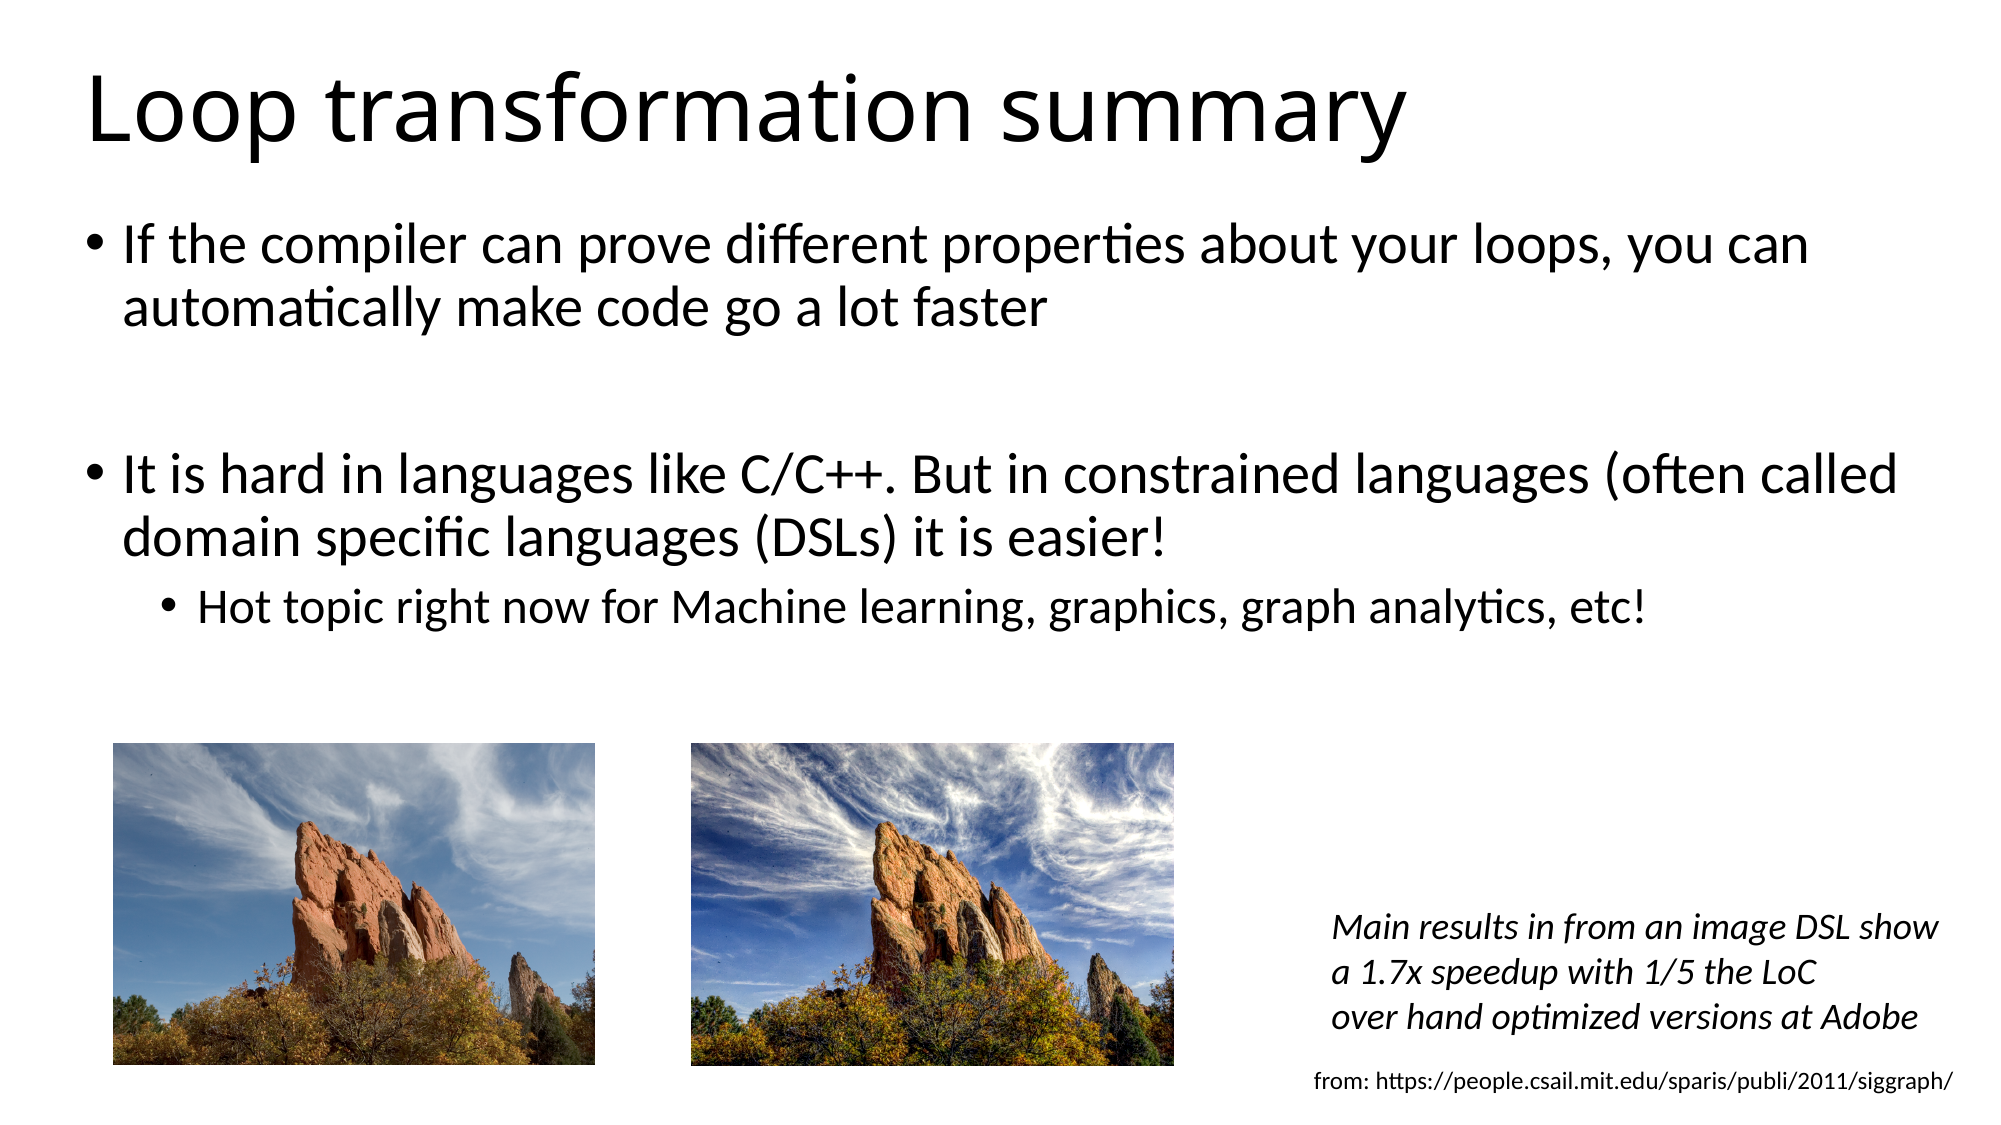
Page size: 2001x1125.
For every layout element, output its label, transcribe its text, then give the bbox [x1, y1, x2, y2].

text_box from: https://people.csail.mit.edu/sparis/publi/2011/siggraph/ [1299, 1056, 1970, 1102]
picture [691, 743, 1174, 1066]
text_box Main results in from an image DSL show a 1.7x speedup with 1/5 the LoC over hand optimized versions at Adobe [1316, 894, 1955, 1045]
title Loop transformation summary [69, 3, 1795, 205]
picture [113, 743, 595, 1065]
list If the compiler can prove different properties about your loops, you can automatically make code go a lot faster It is hard in languages like C/C++. But in constrained languages (often called domain specific languages (DSLs) it is easier! Hot topic right now for Machine learning, graphics, graph analytics, etc! [69, 205, 2000, 920]
